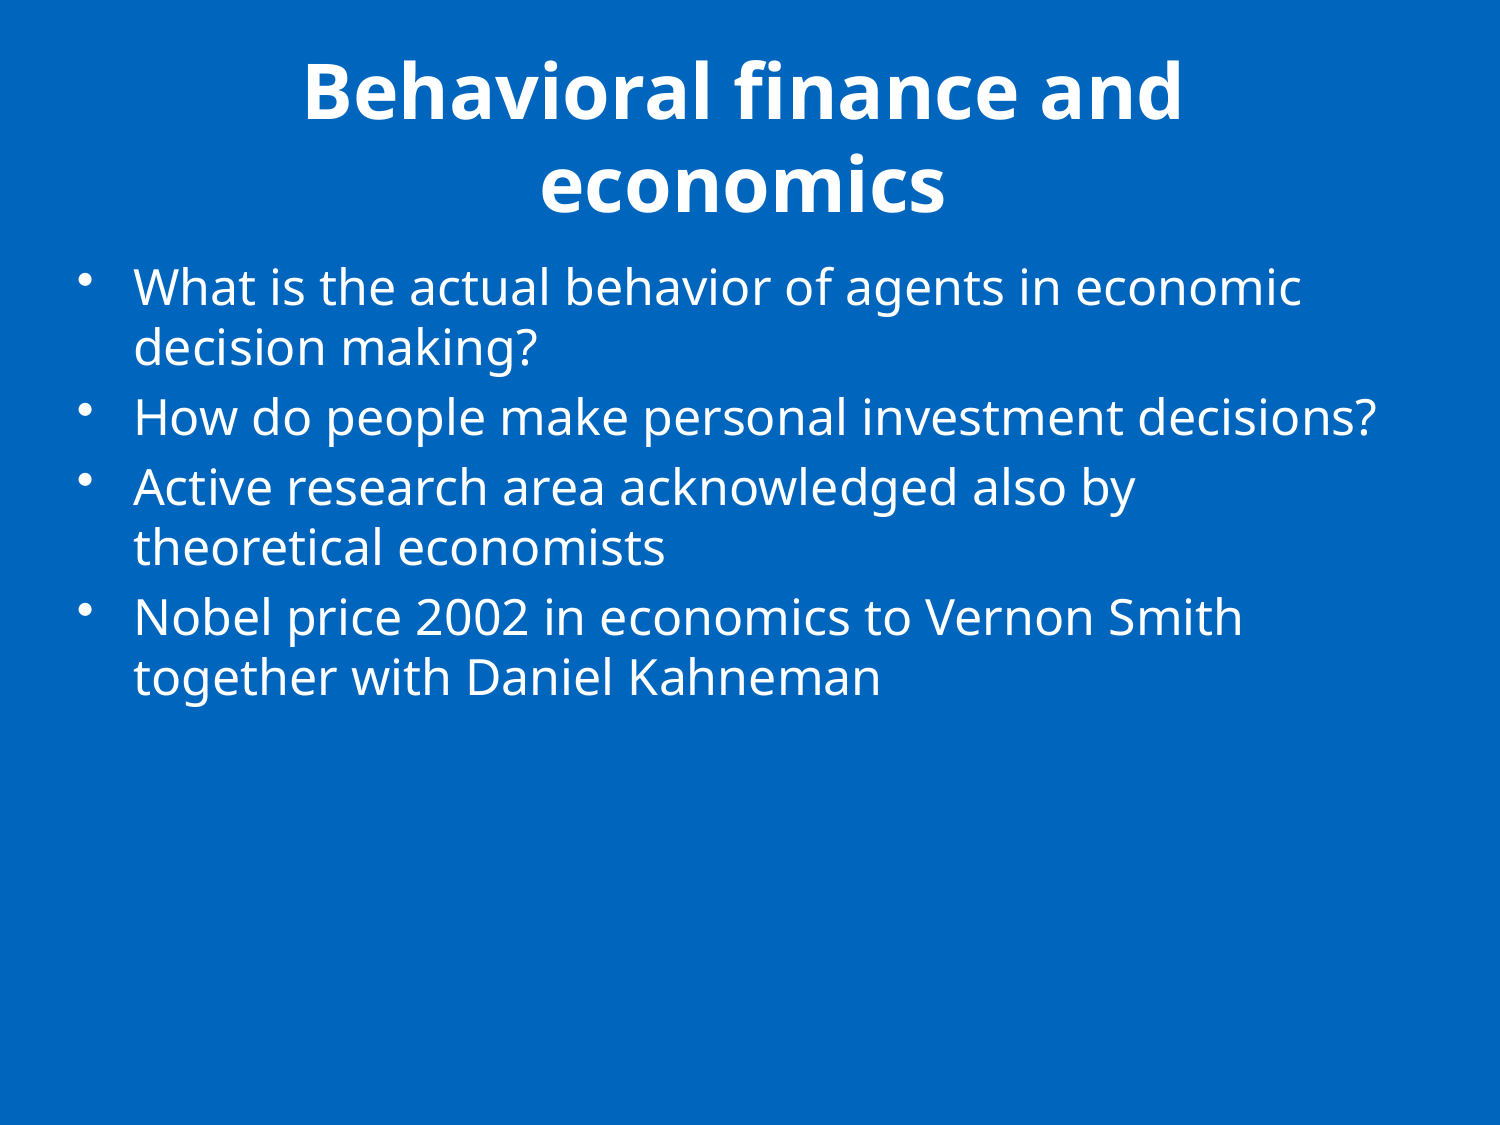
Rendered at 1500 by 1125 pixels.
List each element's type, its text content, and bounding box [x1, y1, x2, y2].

list What is the actual behavior of agents in economic decision making? How do people make personal investment decisions? Active research area acknowledged also by theoretical economists Nobel price 2002 in economics to Vernon Smith together with Daniel Kahneman [76, 255, 1387, 934]
title Behavioral finance and economics [88, 42, 1399, 220]
